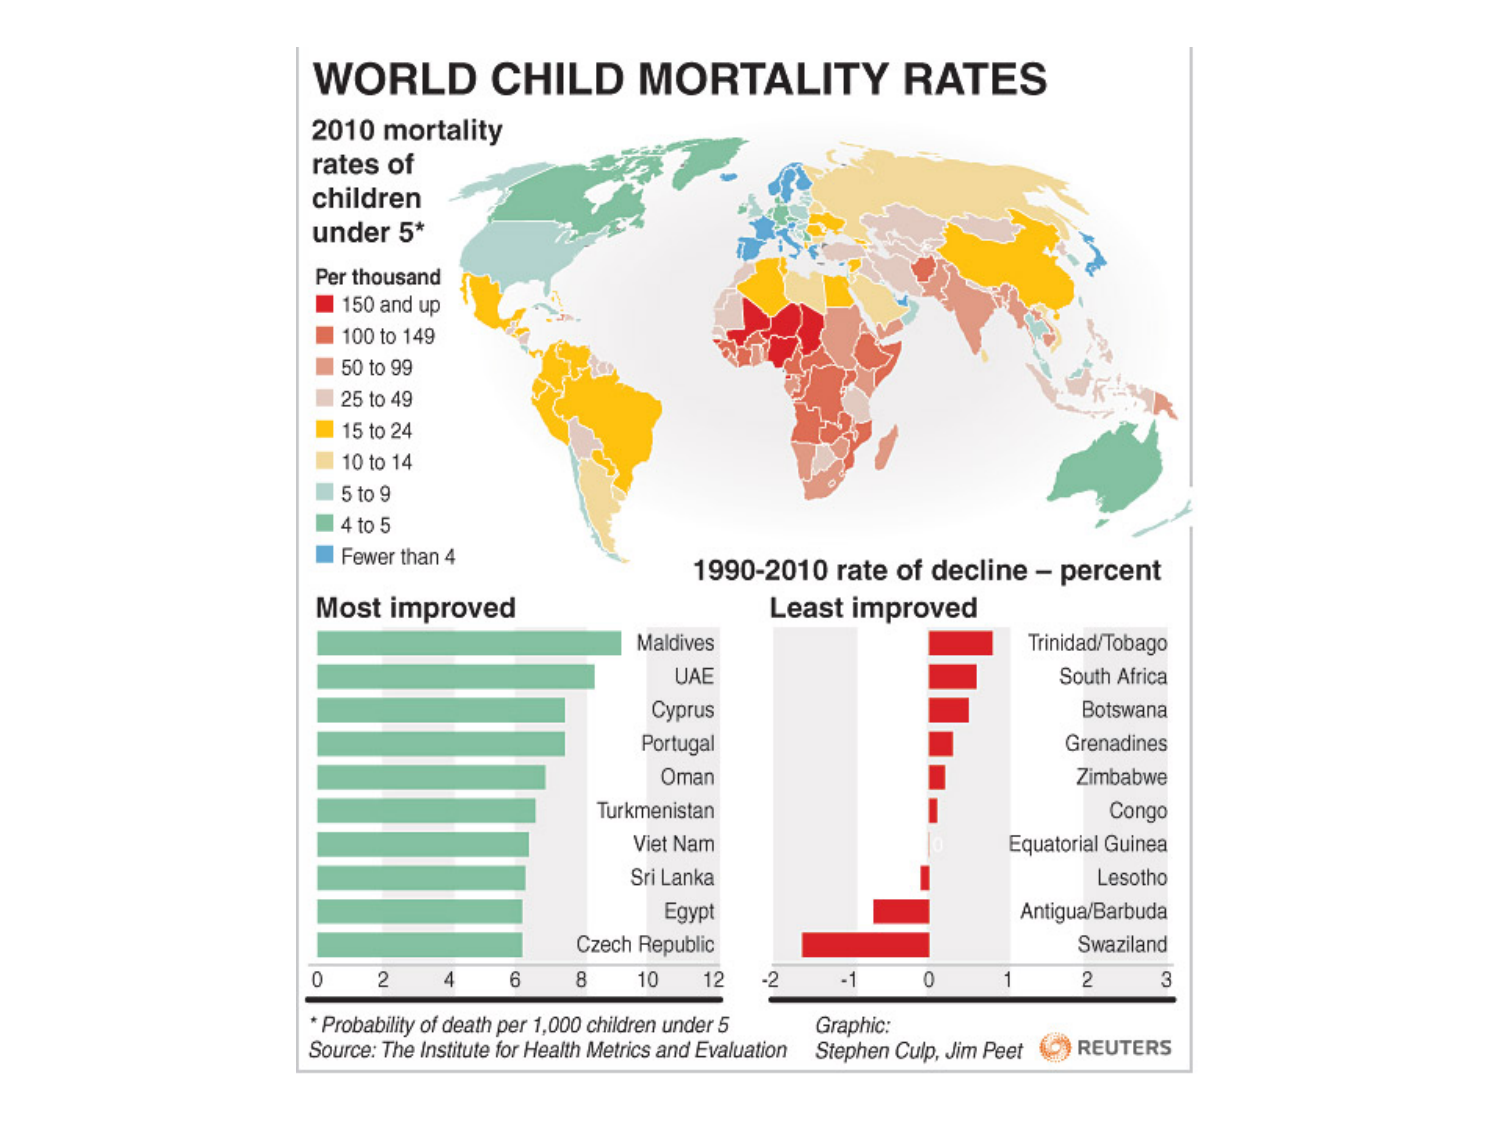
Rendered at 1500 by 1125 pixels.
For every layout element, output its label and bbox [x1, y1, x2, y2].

picture [296, 47, 1204, 1078]
